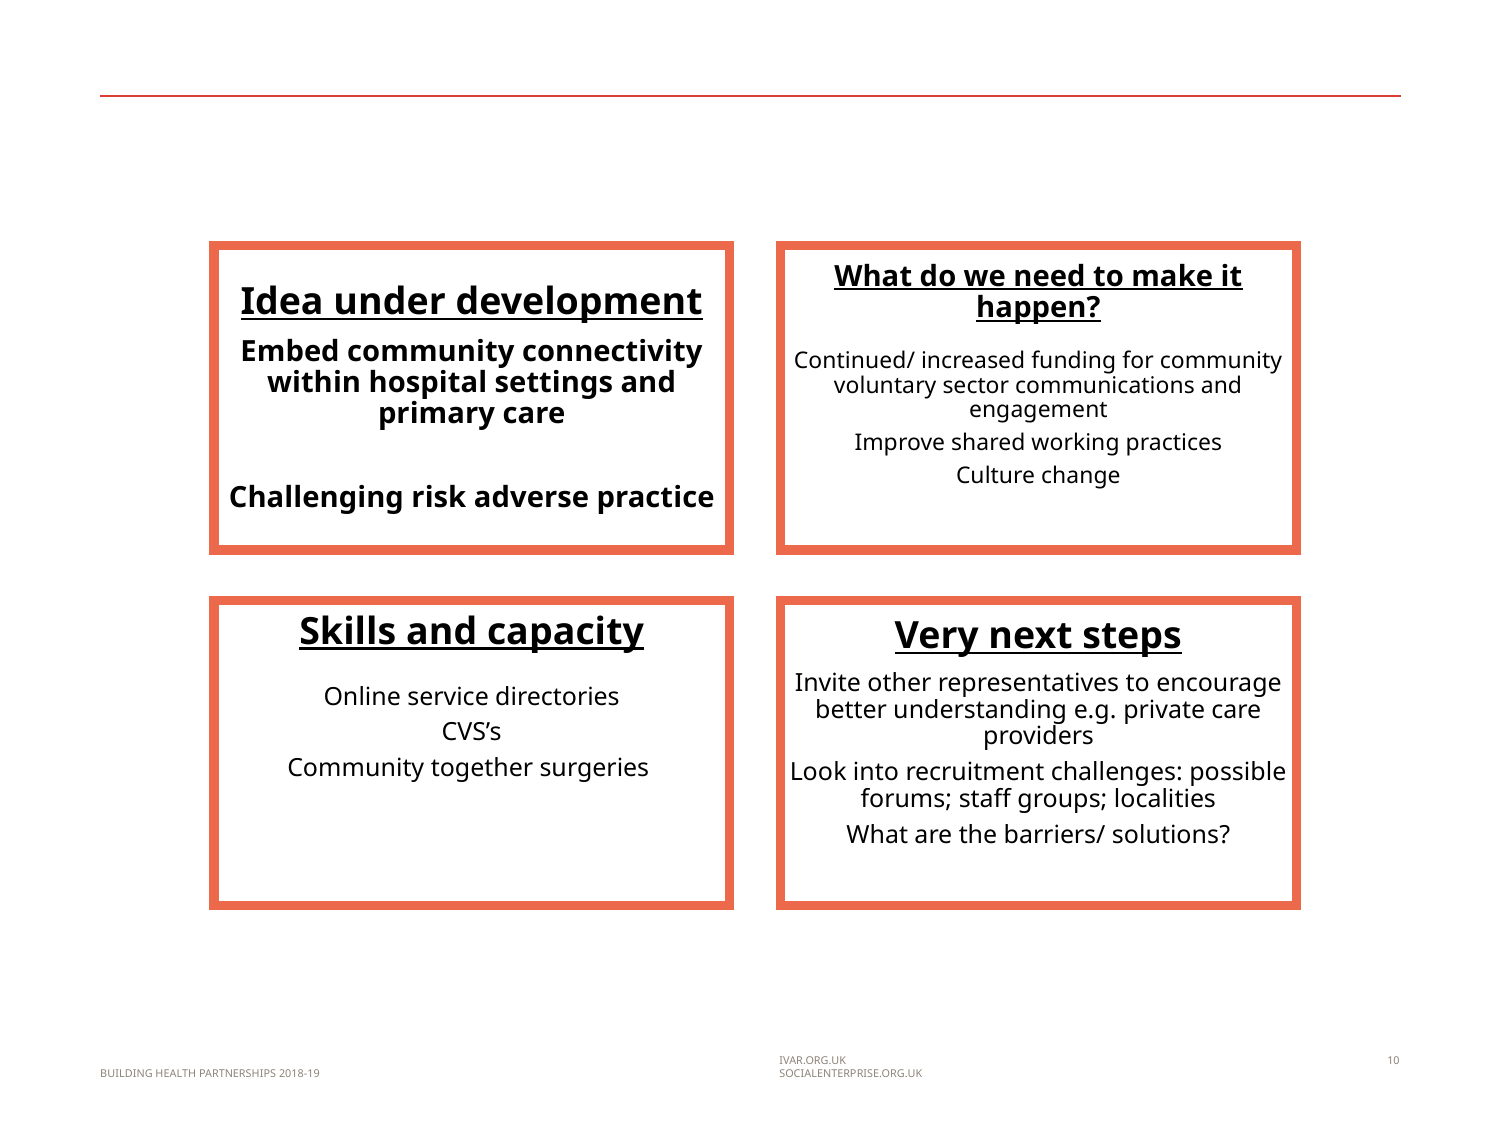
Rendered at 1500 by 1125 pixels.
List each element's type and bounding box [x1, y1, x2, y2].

text_box [213, 225, 1297, 925]
